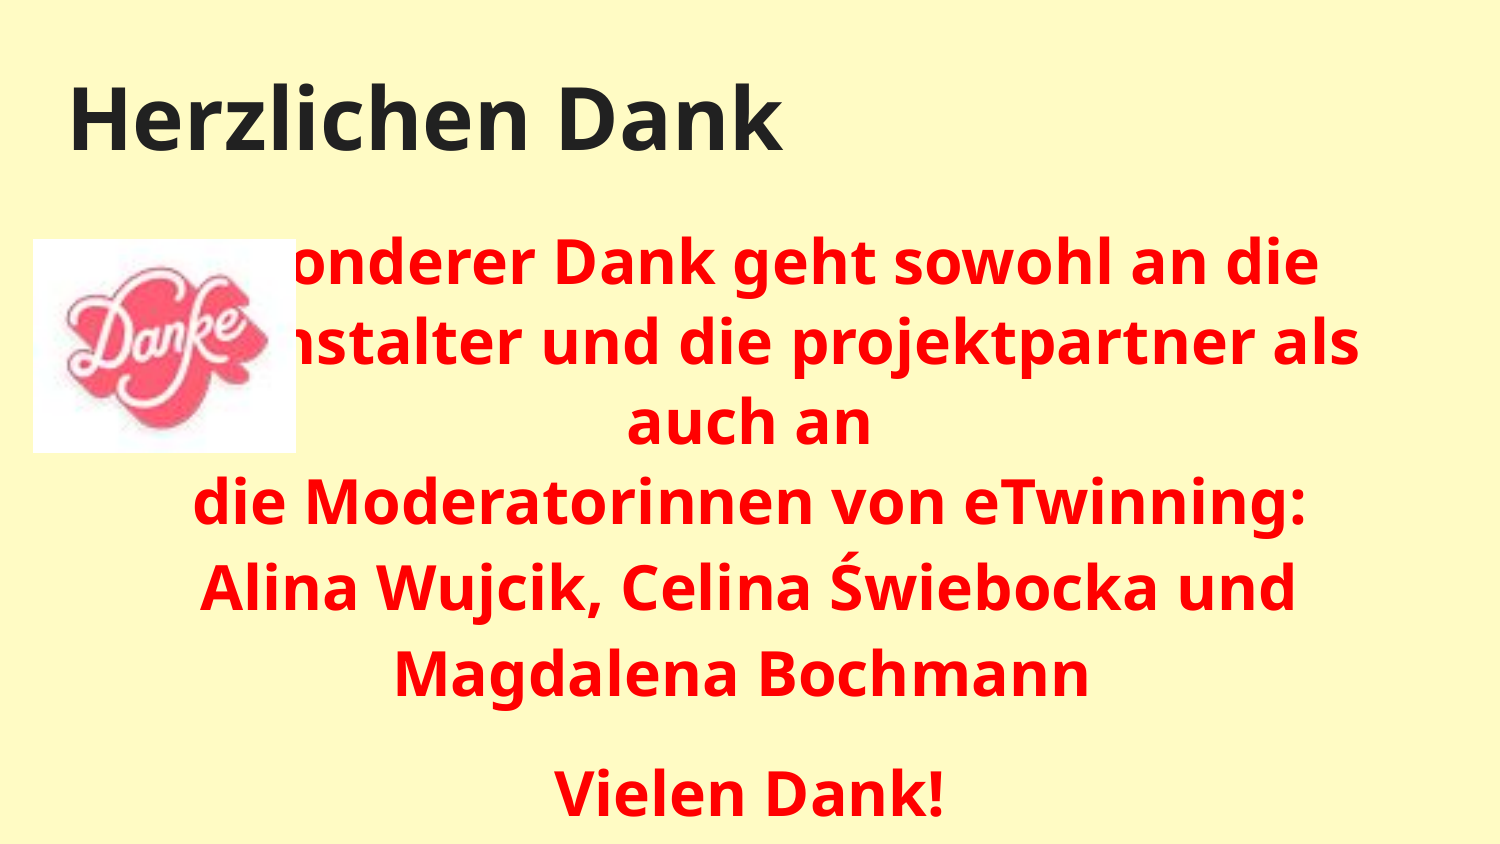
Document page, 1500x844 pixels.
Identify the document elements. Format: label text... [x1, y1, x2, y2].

title Herzlichen Dank [51, 48, 1449, 180]
list Besonderer Dank geht sowohl an die veranstalter und die projektpartner als auch an die Moderatorinnen von eTwinning: Alina Wujcik, Celina Świebocka und Magdalena Bochmann Vielen Dank! [51, 201, 1449, 750]
picture [33, 239, 296, 454]
